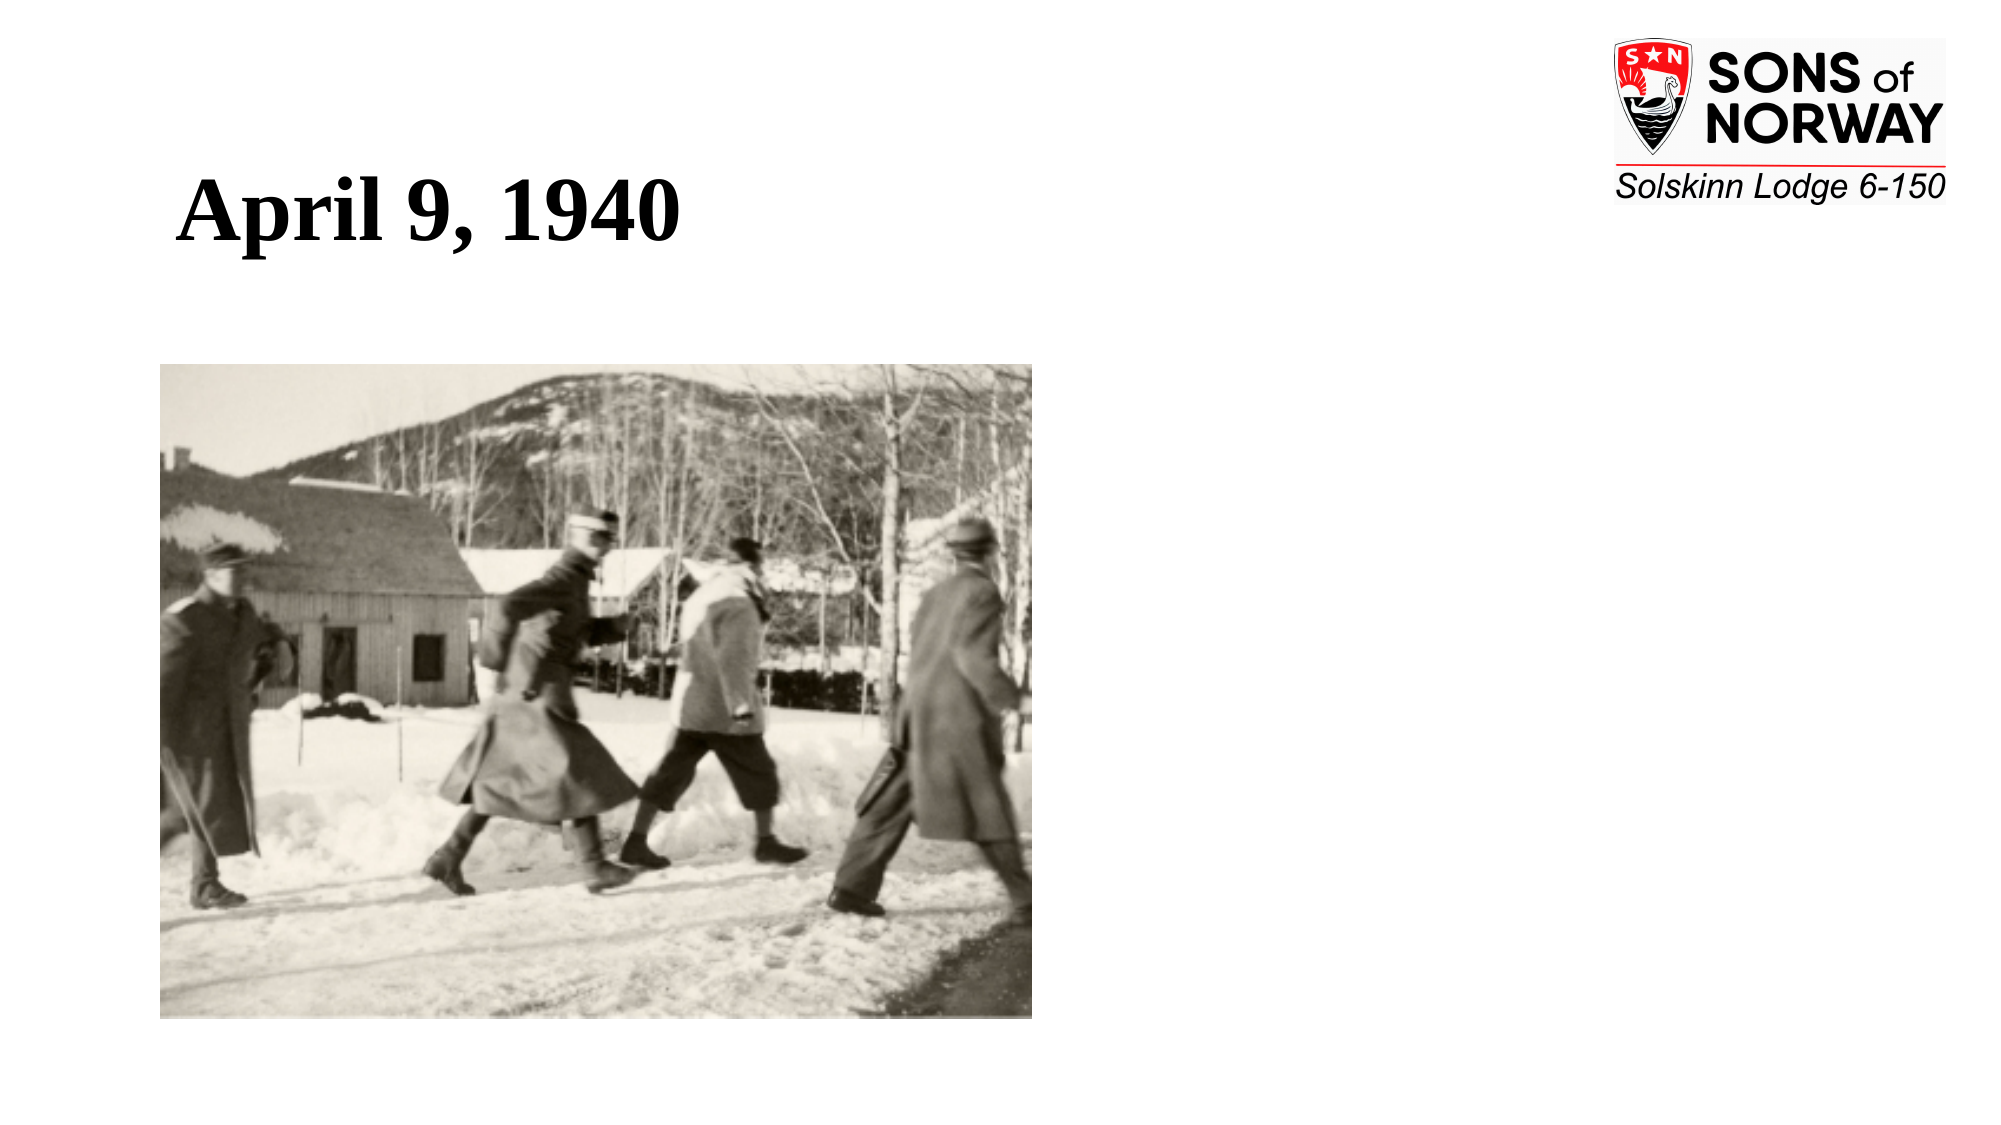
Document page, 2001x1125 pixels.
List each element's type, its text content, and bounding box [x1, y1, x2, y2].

text_box April 9, 1940 [160, 141, 1092, 266]
picture [1614, 38, 1946, 205]
picture [160, 363, 1032, 1019]
